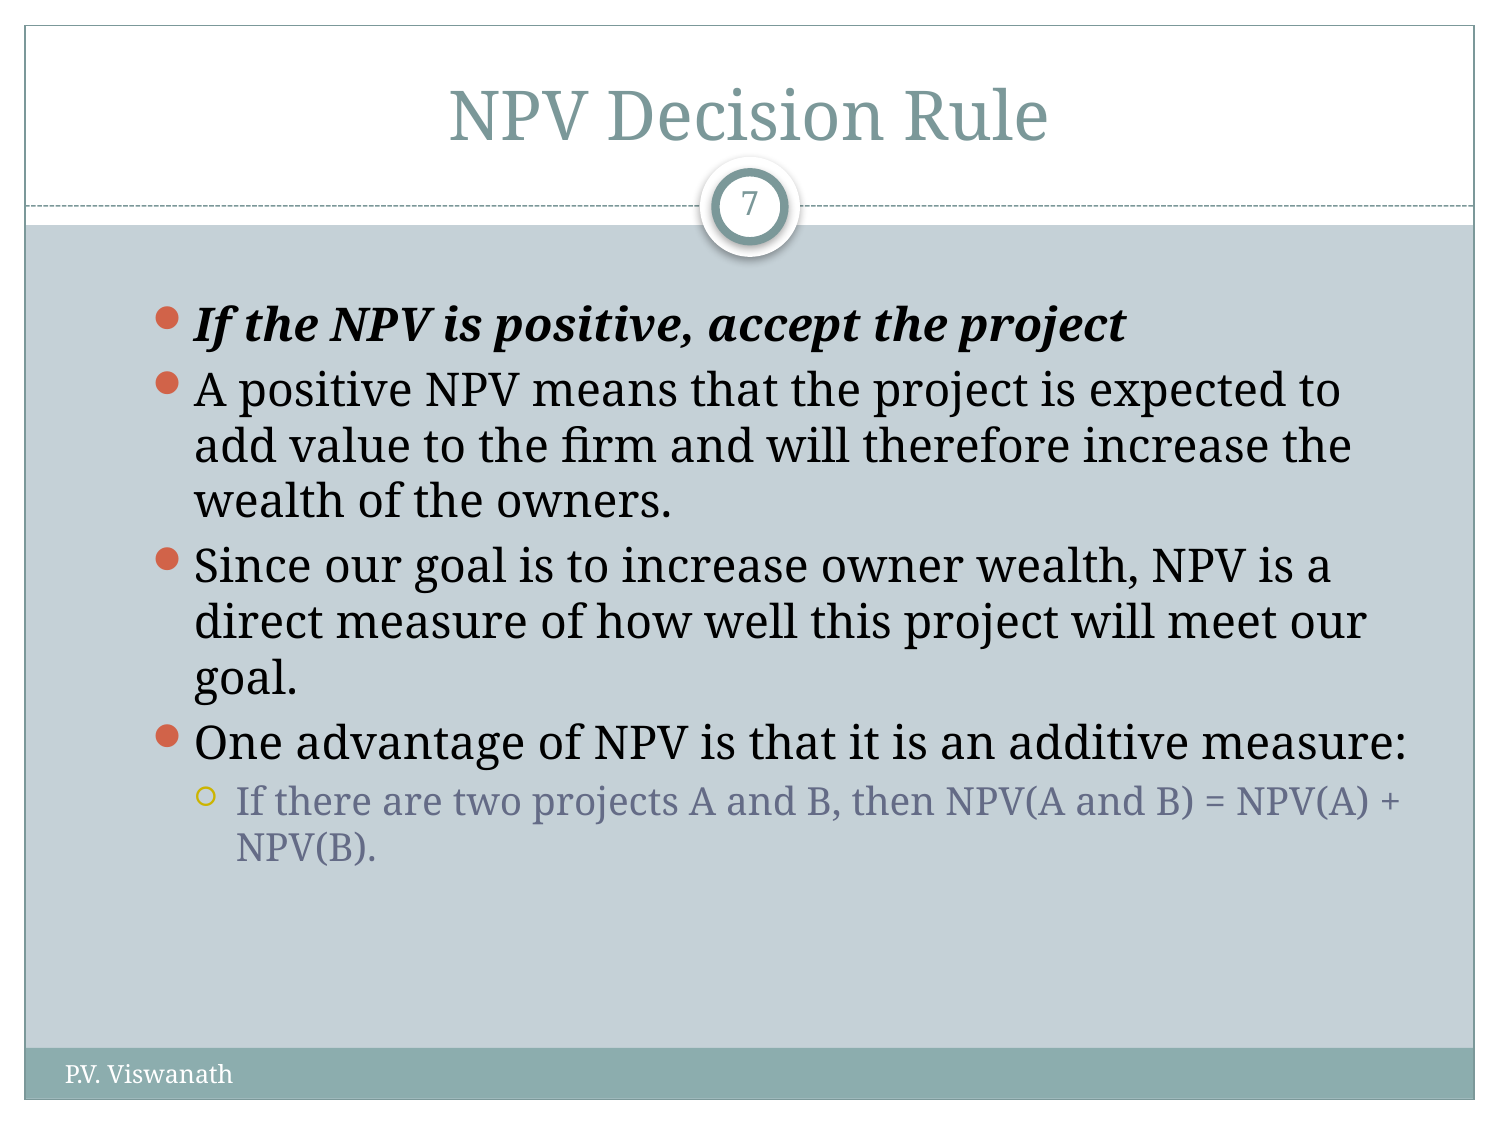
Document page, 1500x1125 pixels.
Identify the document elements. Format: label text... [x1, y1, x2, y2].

list If the NPV is positive, accept the project A positive NPV means that the project is expected to add value to the firm and will therefore increase the wealth of the owners. Since our goal is to increase owner wealth, NPV is a direct measure of how well this project will meet our goal. One advantage of NPV is that it is an additive measure: If there are two projects A and B, then NPV(A and B) = NPV(A) + NPV(B). [137, 287, 1443, 925]
title NPV Decision Rule [49, 37, 1450, 162]
footer P.V. Viswanath [50, 1051, 638, 1112]
slide_number 7 [712, 168, 788, 241]
